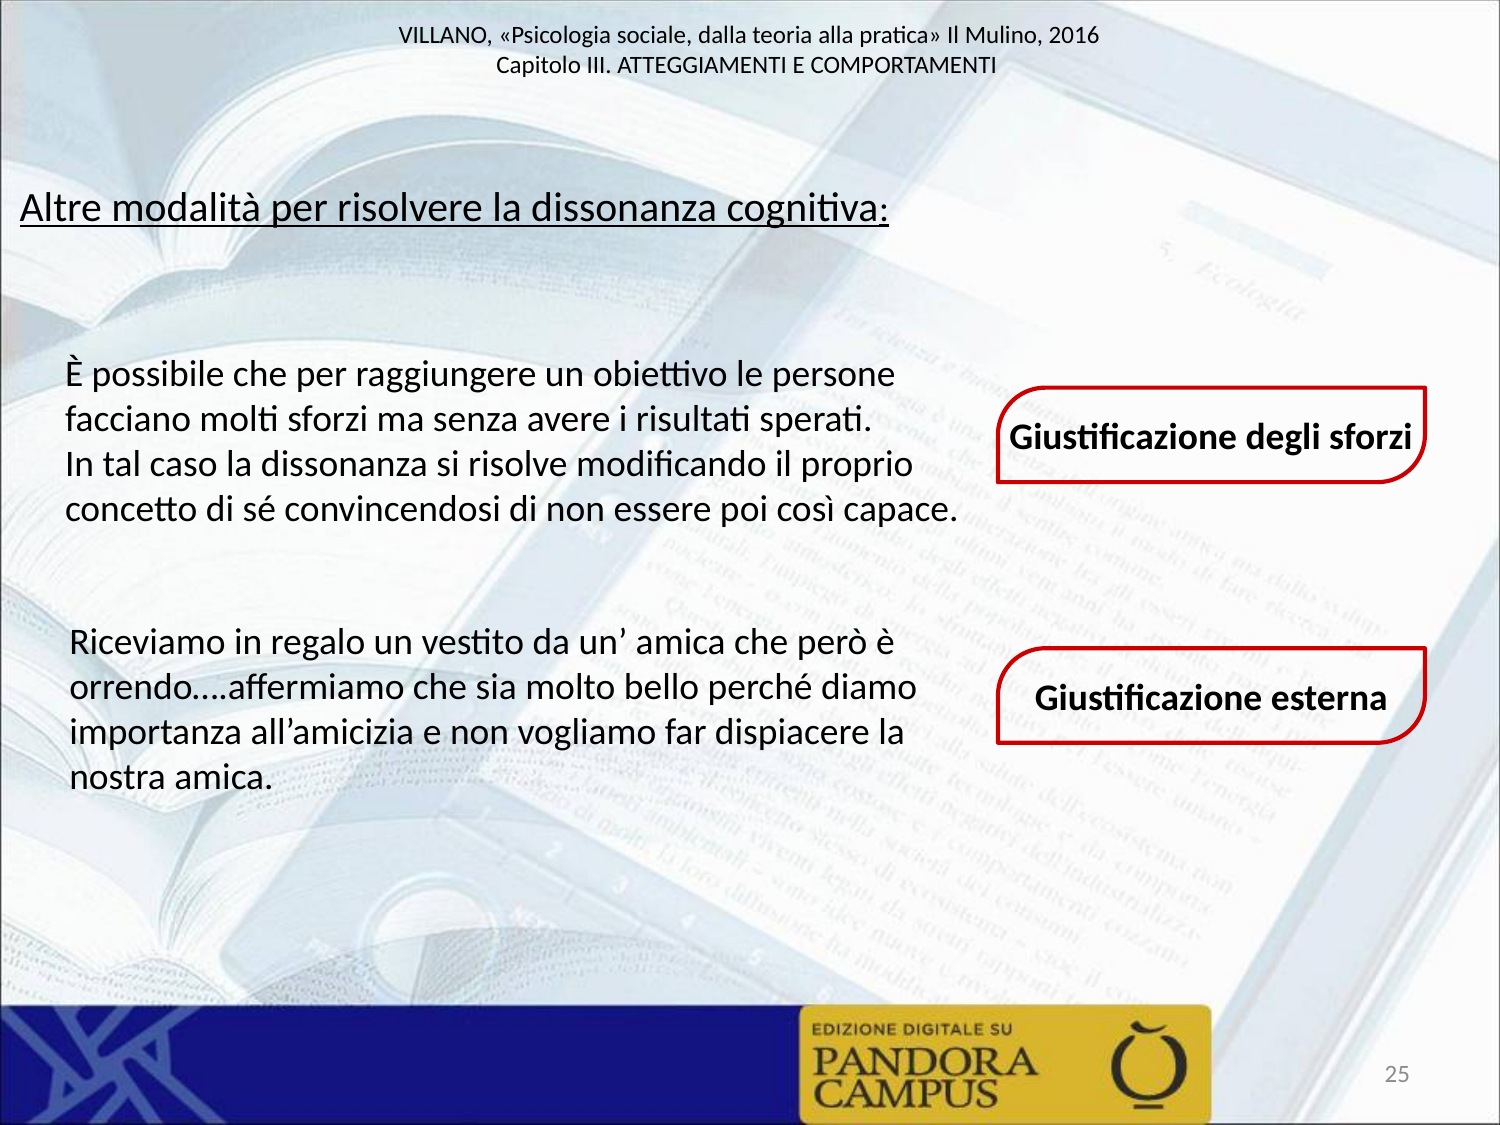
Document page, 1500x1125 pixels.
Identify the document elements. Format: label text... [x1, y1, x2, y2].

text_box È possibile che per raggiungere un obiettivo le persone facciano molti sforzi ma senza avere i risultati sperati. In tal caso la dissonanza si risolve modificando il proprio concetto di sé convincendosi di non essere poi così capace. [50, 341, 1010, 537]
text_box Giustificazione degli sforzi [994, 404, 1005, 465]
text_box [995, 385, 1428, 485]
picture [0, 0, 1500, 1125]
slide_number 25 [1074, 1042, 1425, 1103]
text_box Giustificazione degli sforzi [1418, 404, 1429, 465]
text_box Altre modalità per risolvere la dissonanza cognitiva: [4, 172, 905, 238]
text_box Giustificazione esterna [995, 646, 1428, 745]
text_box Riceviamo in regalo un vestito da un’ amica che però è orrendo….affermiamo che sia molto bello perché diamo importanza all’amicizia e non vogliamo far dispiacere la nostra amica. [54, 609, 988, 805]
